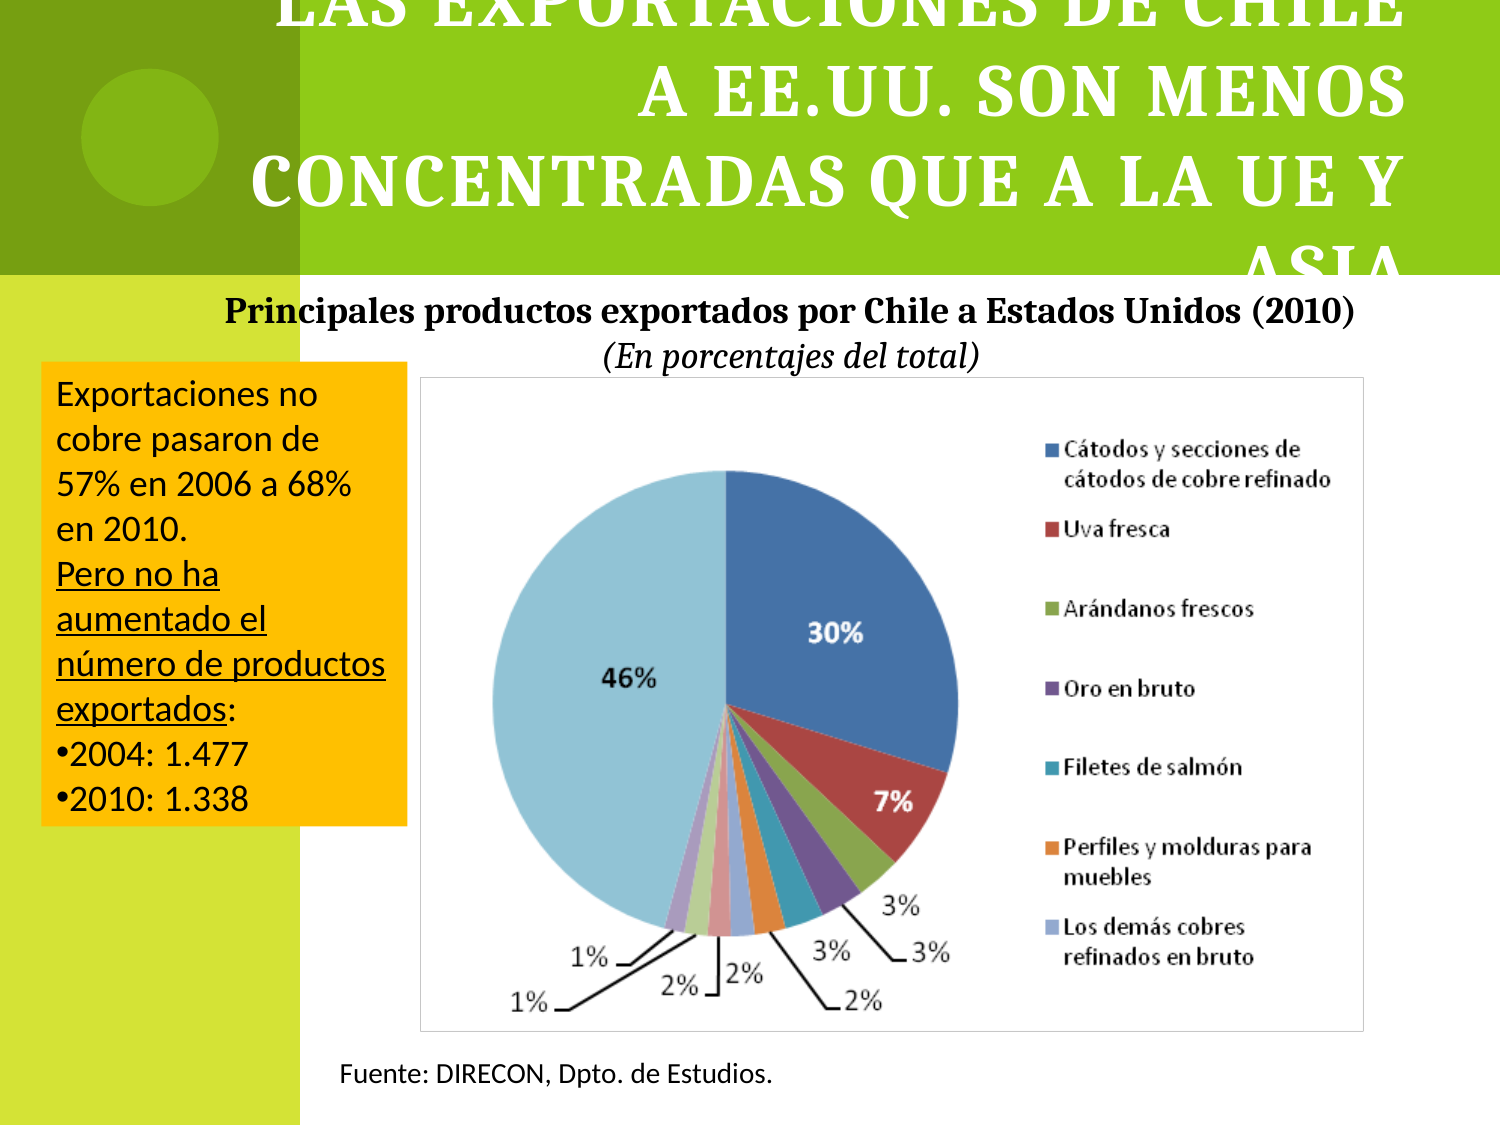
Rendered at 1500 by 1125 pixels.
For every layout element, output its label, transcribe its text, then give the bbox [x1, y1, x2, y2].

text_box Exportaciones no cobre pasaron de 57% en 2006 a 68% en 2010. Pero no ha aumentado el número de productos exportados: 2004: 1.477 2010: 1.338 [41, 361, 408, 827]
text_box Principales productos exportados por Chile a Estados Unidos (2010) (En porcentajes del total) [182, 278, 1400, 384]
title Las exportaciones de Chile a EE.UU. son menos concentradas que a la UE y Asia [194, 37, 1425, 225]
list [418, 376, 1365, 1033]
text_box Fuente: DIRECON, Dpto. de Estudios. [324, 1046, 920, 1097]
